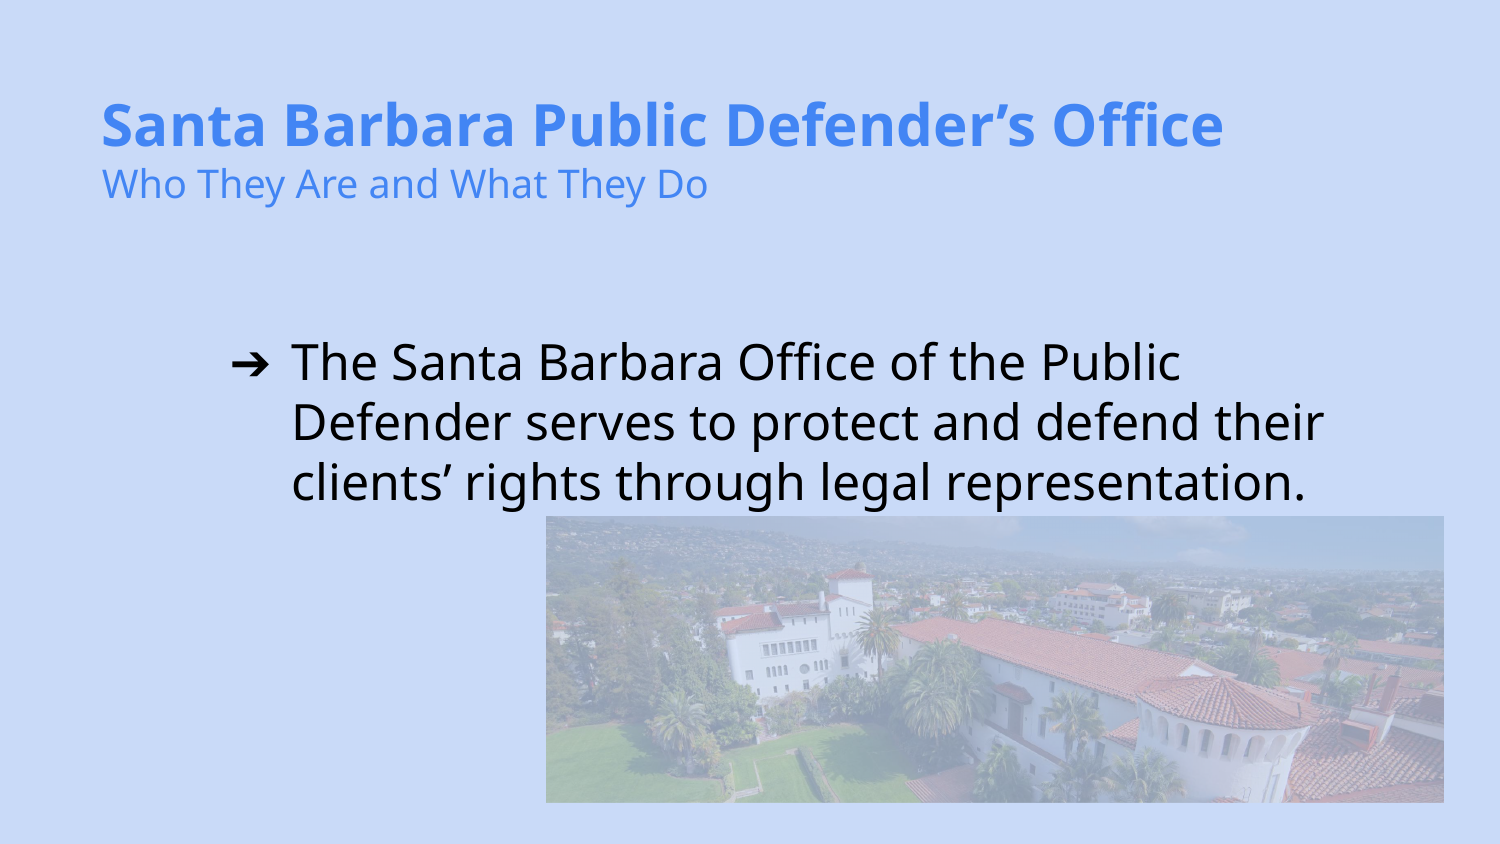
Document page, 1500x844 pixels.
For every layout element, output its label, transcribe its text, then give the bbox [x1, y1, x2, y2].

picture [546, 516, 1444, 803]
text_box Santa Barbara Public Defender’s Office Who They Are and What They Do [86, 73, 1351, 221]
text_box The Santa Barbara Office of the Public Defender serves to protect and defend their clients’ rights through legal representation. [201, 315, 1407, 526]
